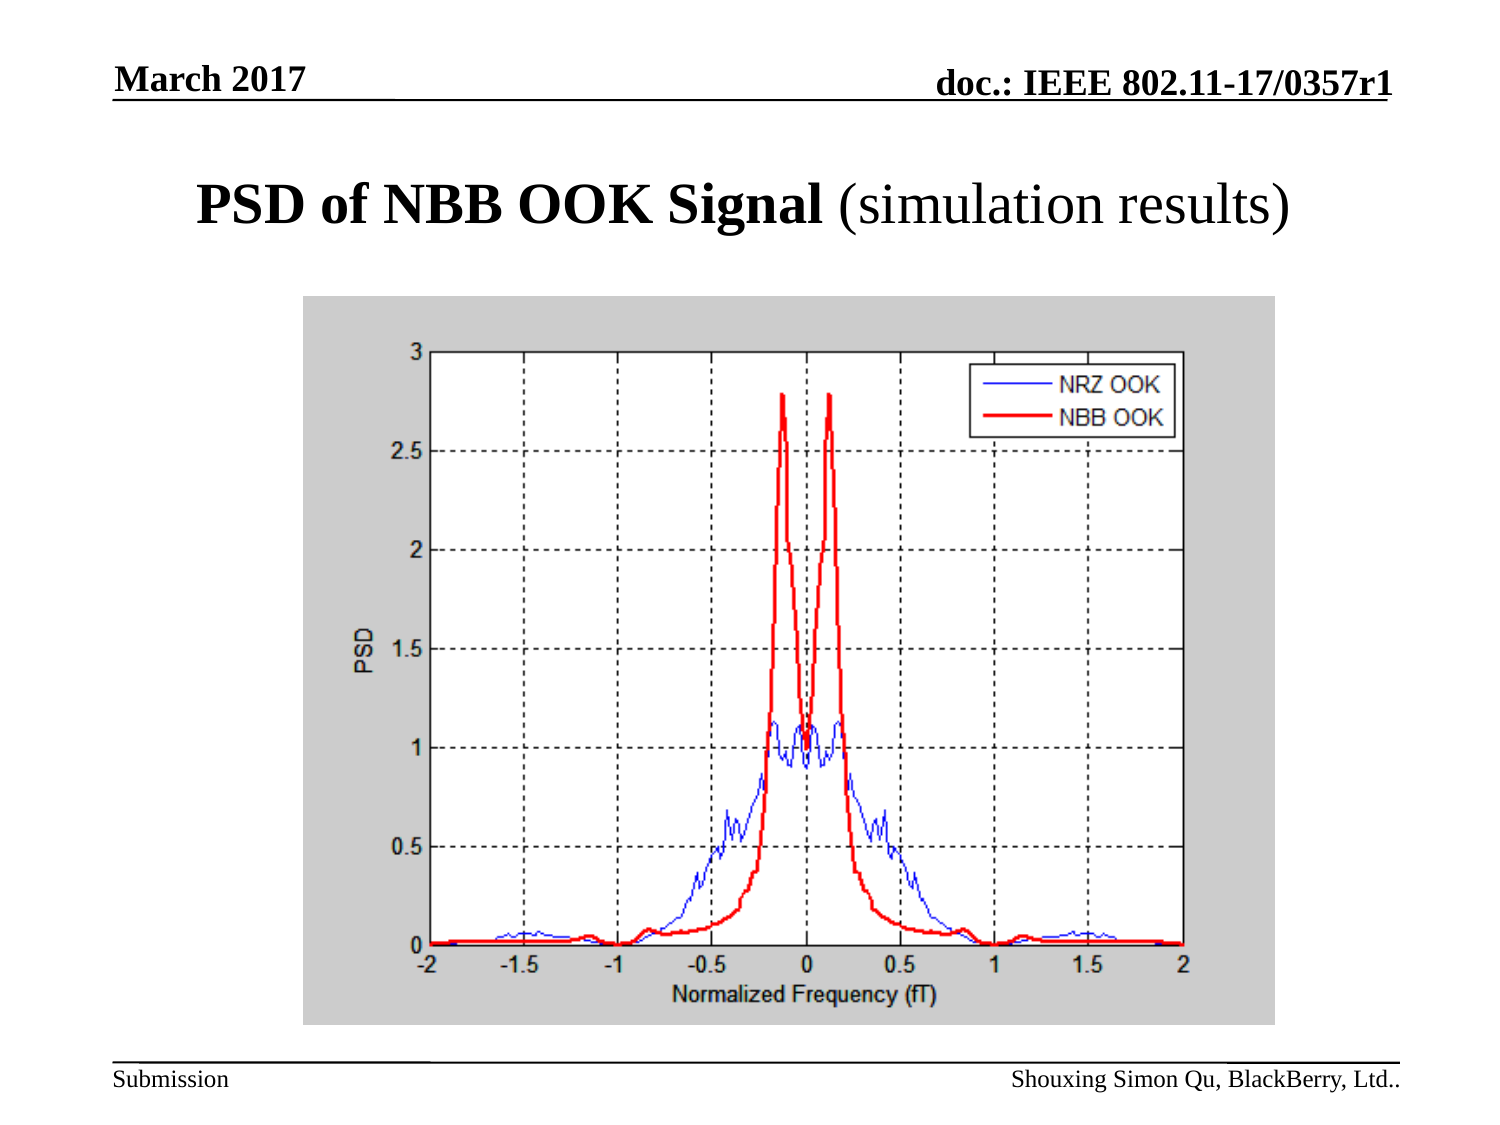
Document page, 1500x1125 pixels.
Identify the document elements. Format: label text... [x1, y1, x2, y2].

picture [302, 296, 1275, 1026]
footer Shouxing Simon Qu, BlackBerry, Ltd.. [902, 1061, 1402, 1093]
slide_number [114, 54, 493, 100]
title PSD of NBB OOK Signal (simulation results) [112, 124, 1376, 276]
